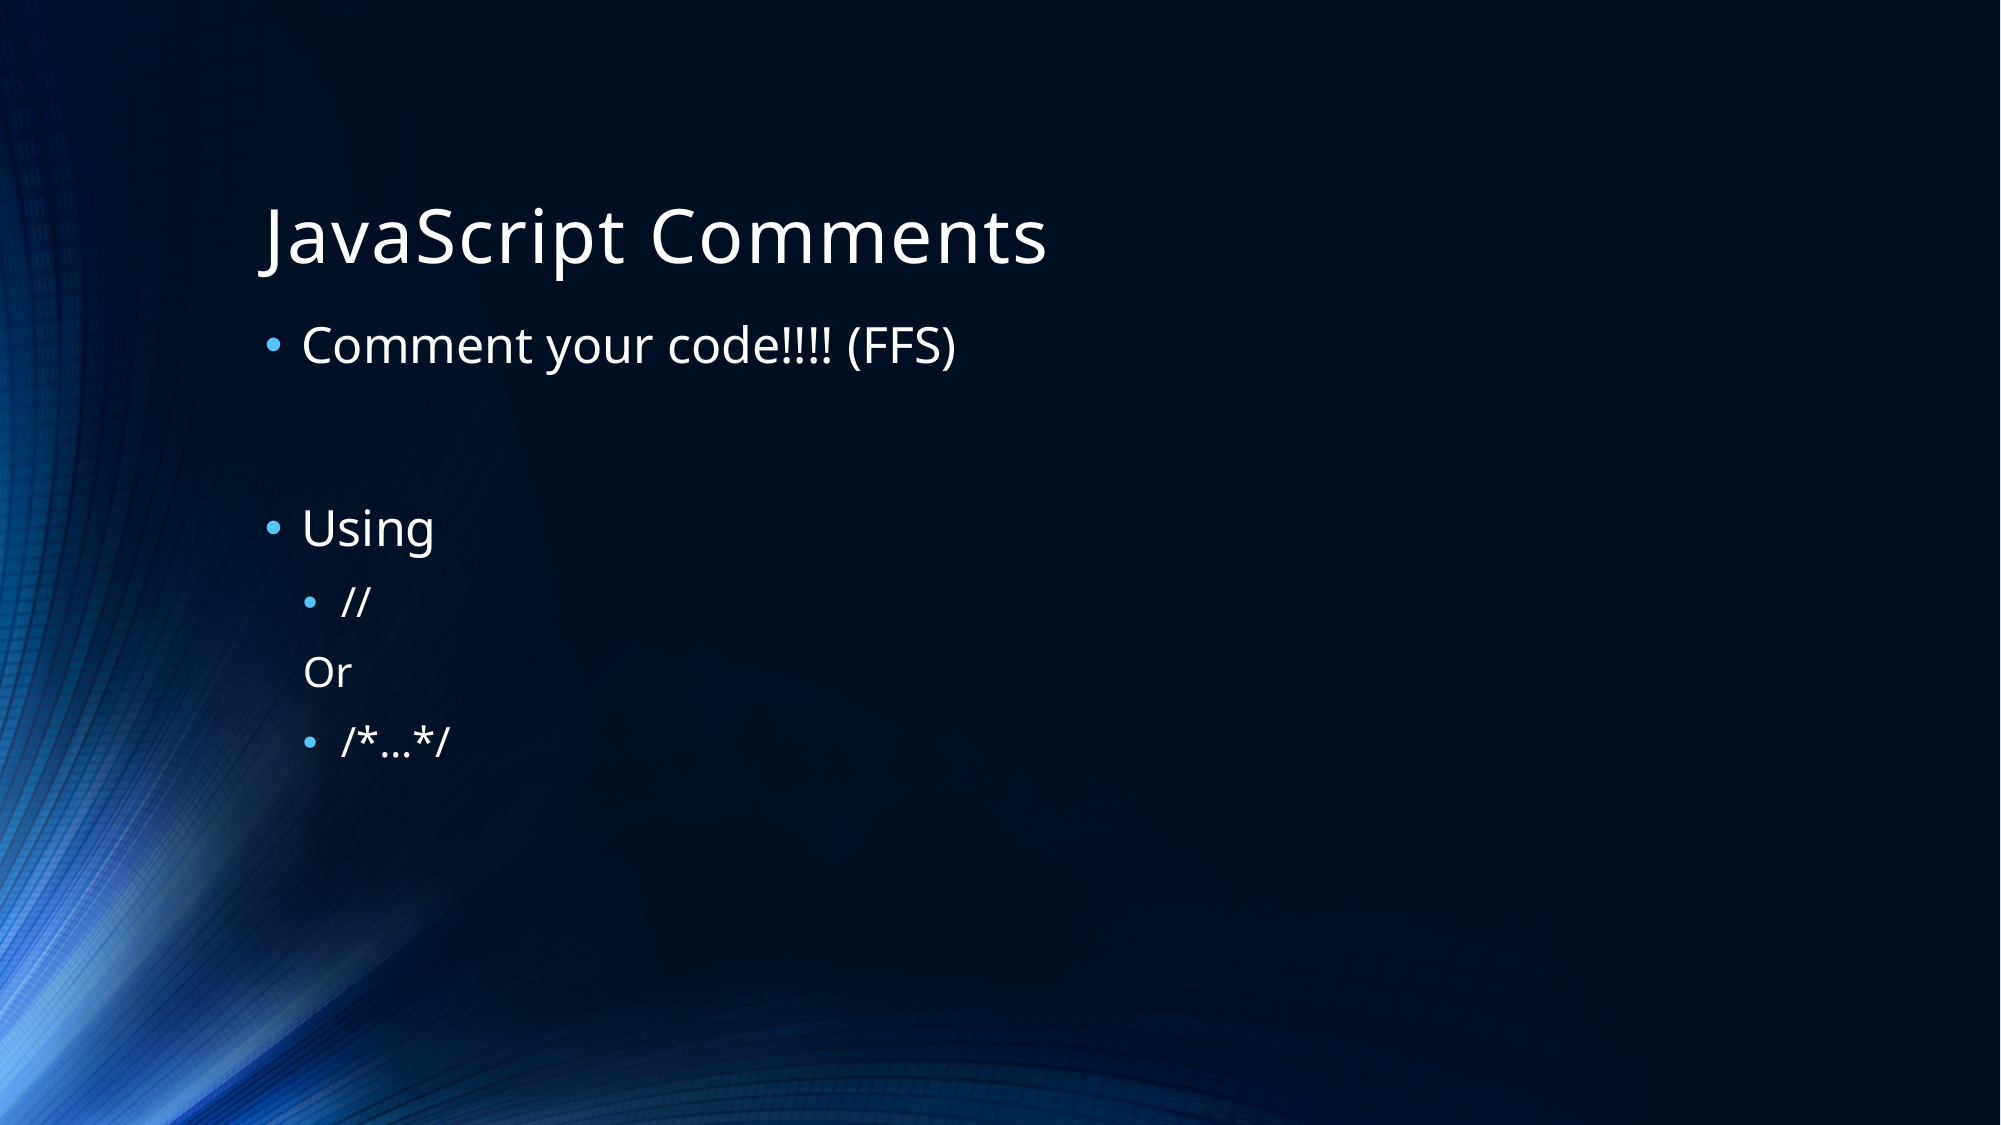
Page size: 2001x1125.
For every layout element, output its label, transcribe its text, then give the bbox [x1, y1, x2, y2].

title JavaScript Comments [249, 62, 1751, 288]
picture [0, 0, 2001, 1125]
list Comment your code!!!! (FFS) Using // Or /*…*/ [249, 312, 1749, 988]
